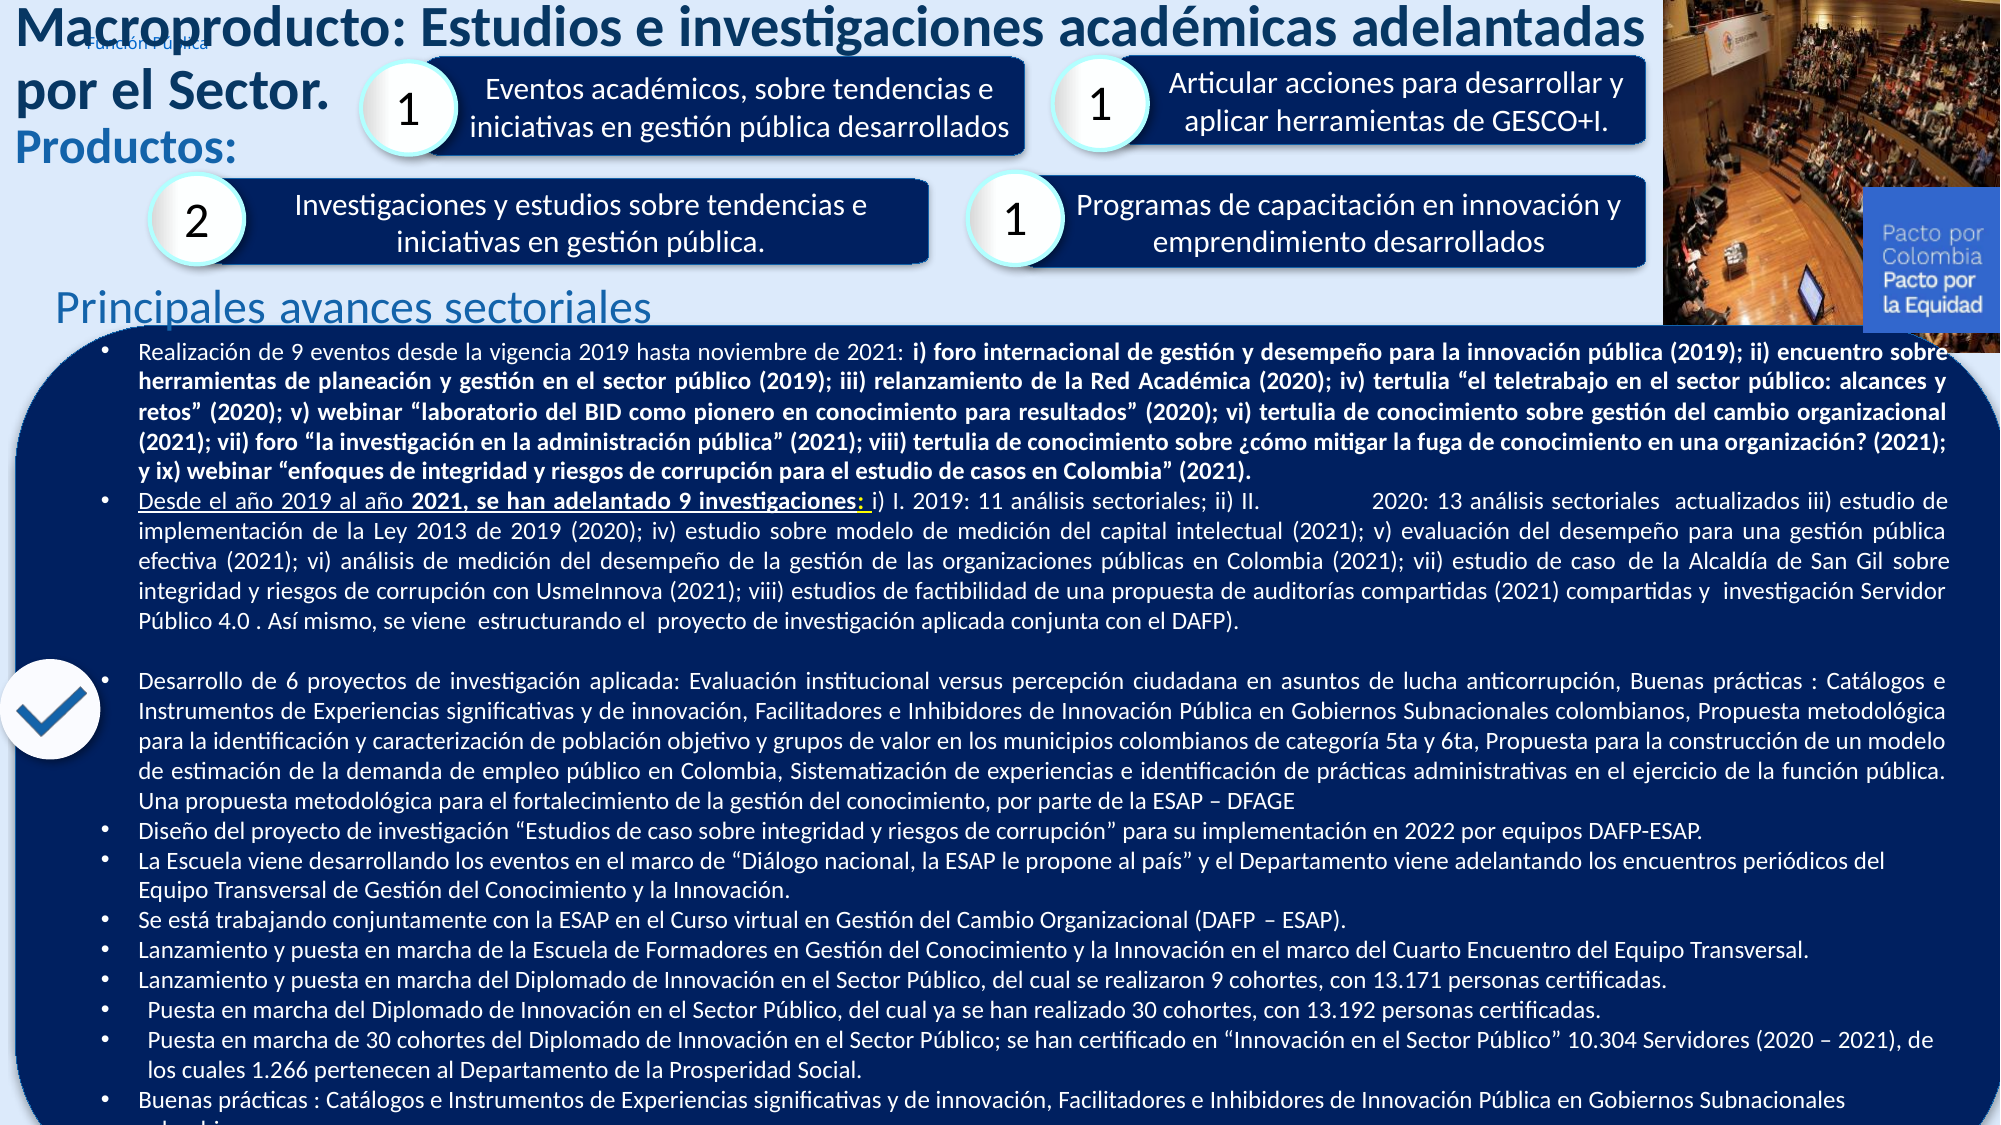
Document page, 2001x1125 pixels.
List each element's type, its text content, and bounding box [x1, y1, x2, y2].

text_box Investigaciones y estudios sobre tendencias e iniciativas en gestión pública. [231, 178, 929, 265]
text_box Realización de 9 eventos desde la vigencia 2019 hasta noviembre de 2021: i) foro internacional de gestión y desempeño para la innovación pública (2019); ii) encuentro sobre herramientas de planeación y gestión en el sector público (2019); iii) relanzamiento de la Red Académica (2020); iv) tertulia “el teletrabajo en el sector público: alcances y retos” (2020); v) webinar “laboratorio del BID como pionero en conocimiento para resultados” (2020); vi) tertulia de conocimiento sobre gestión del cambio organizacional (2021); vii) foro “la investigación en la administración pública” (2021); viii) tertulia de conocimiento sobre ¿cómo mitigar la fuga de conocimiento en una organización? (2021); y ix) webinar “enfoques de integridad y riesgos de corrupción para el estudio de casos en Colombia” (2021). Desde el año 2019 al año 2021, se han adelantado 9 investigaciones: i) I. 2019: 11 análisis sectoriales; ii) II. 2020: 13 análisis sectoriales actualizados iii) estudio de implementación de la Ley 2013 de 2019 (2020); iv) estudio sobre modelo de medición del capital intelectual (2021); v) evaluación del desempeño para una gestión pública efectiva (2021); vi) análisis de medición del desempeño de la gestión de las organizaciones públicas en Colombia (2021); vii) estudio de caso de la Alcaldía de San Gil sobre integridad y riesgos de corrupción con UsmeInnova (2021); viii) estudios de factibilidad de una propuesta de auditorías compartidas (2021) compartidas y investigación Servidor Público 4.0 . Así mismo, se viene estructurando el proyecto de investigación aplicada conjunta con el DAFP). Desarrollo de 6 proyectos de investigación aplicada: Evaluación institucional versus percepción ciudadana en asuntos de lucha anticorrupción, Buenas prácticas : Catálogos e Instrumentos de Experiencias significativas y de innovación, Facilitadores e Inhibidores de Innovación Pública en Gobiernos Subnacionales colombianos, Propuesta metodológica para la identificación y caracterización de población objetivo y grupos de valor en los municipios colombianos de categoría 5ta y 6ta, Propuesta para la construcción de un modelo de estimación de la demanda de empleo público en Colombia, Sistematización de experiencias e identificación de prácticas administrativas en el ejercicio de la función pública. Una propuesta metodológica para el fortalecimiento de la gestión del conocimiento, por parte de la ESAP – DFAGE Diseño del proyecto de investigación “Estudios de caso sobre integridad y riesgos de corrupción” para su implementación en 2022 por equipos DAFP-ESAP. La Escuela viene desarrollando los eventos en el marco de “Diálogo nacional, la ESAP le propone al país” y el Departamento viene adelantando los encuentros periódicos del Equipo Transversal de Gestión del Conocimiento y la Innovación. Se está trabajando conjuntamente con la ESAP en el Curso virtual en Gestión del Cambio Organizacional (DAFP – ESAP). Lanzamiento y puesta en marcha de la Escuela de Formadores en Gestión del Conocimiento y la Innovación en el marco del Cuarto Encuentro del Equipo Transversal. Lanzamiento y puesta en marcha del Diplomado de Innovación en el Sector Público, del cual se realizaron 9 cohortes, con 13.171 personas certificadas. Puesta en marcha del Diplomado de Innovación en el Sector Público, del cual ya se han realizado 30 cohortes, con 13.192 personas certificadas. Puesta en marcha de 30 cohortes del Diplomado de Innovación en el Sector Público; se han certificado en “Innovación en el Sector Público” 10.304 Servidores (2020 – 2021), de los cuales 1.266 pertenecen al Departamento de la Prosperidad Social. Buenas prácticas : Catálogos e Instrumentos de Experiencias significativas y de innovación, Facilitadores e Inhibidores de Innovación Pública en Gobiernos Subnacionales colombianos,. [15, 380, 2000, 1125]
text_box 2 [147, 171, 247, 267]
text_box Principales avances sectoriales [40, 274, 2000, 380]
text_box Articular acciones para desarrollar y aplicar herramientas de GESCO+I. [1125, 55, 1646, 145]
text_box Eventos académicos, sobre tendencias e iniciativas en gestión pública desarrollados [429, 56, 1025, 156]
text_box Programas de capacitación en innovación y emprendimiento desarrollados [1046, 175, 1646, 268]
text_box 1 [358, 59, 459, 157]
text_box Macroproducto: Estudios e investigaciones académicas adelantadas por el Sector. [0, 0, 1661, 94]
text_box 1 [965, 169, 1065, 268]
picture [1663, 0, 2000, 353]
text_box Productos: [0, 112, 1282, 218]
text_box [0, 658, 101, 760]
text_box 1 [1050, 54, 1150, 153]
